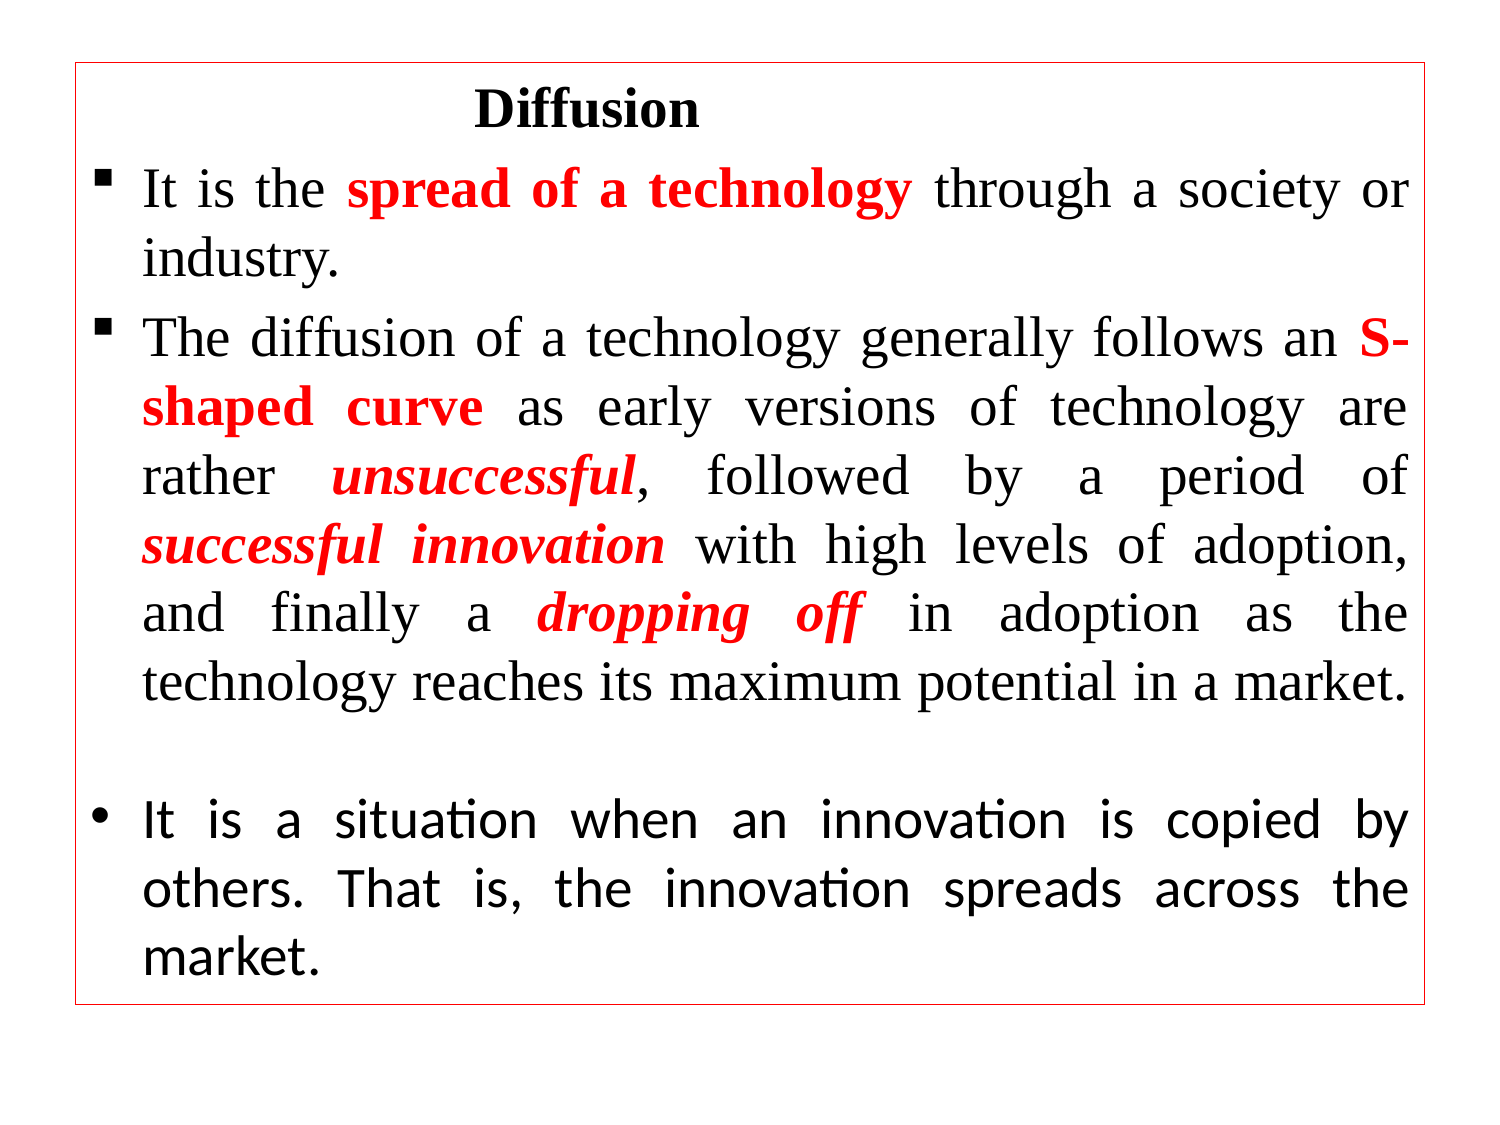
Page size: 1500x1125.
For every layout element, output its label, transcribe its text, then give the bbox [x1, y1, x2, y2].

list Diffusion It is the spread of a technology through a society or industry. The diffusion of a technology generally follows an S-shaped curve as early versions of technology are rather unsuccessful, followed by a period of successful innovation with high levels of adoption, and finally a dropping off in adoption as the technology reaches its maximum potential in a market. It is a situation when an innovation is copied by others. That is, the inno­vation spreads across the market. [75, 62, 1425, 1005]
